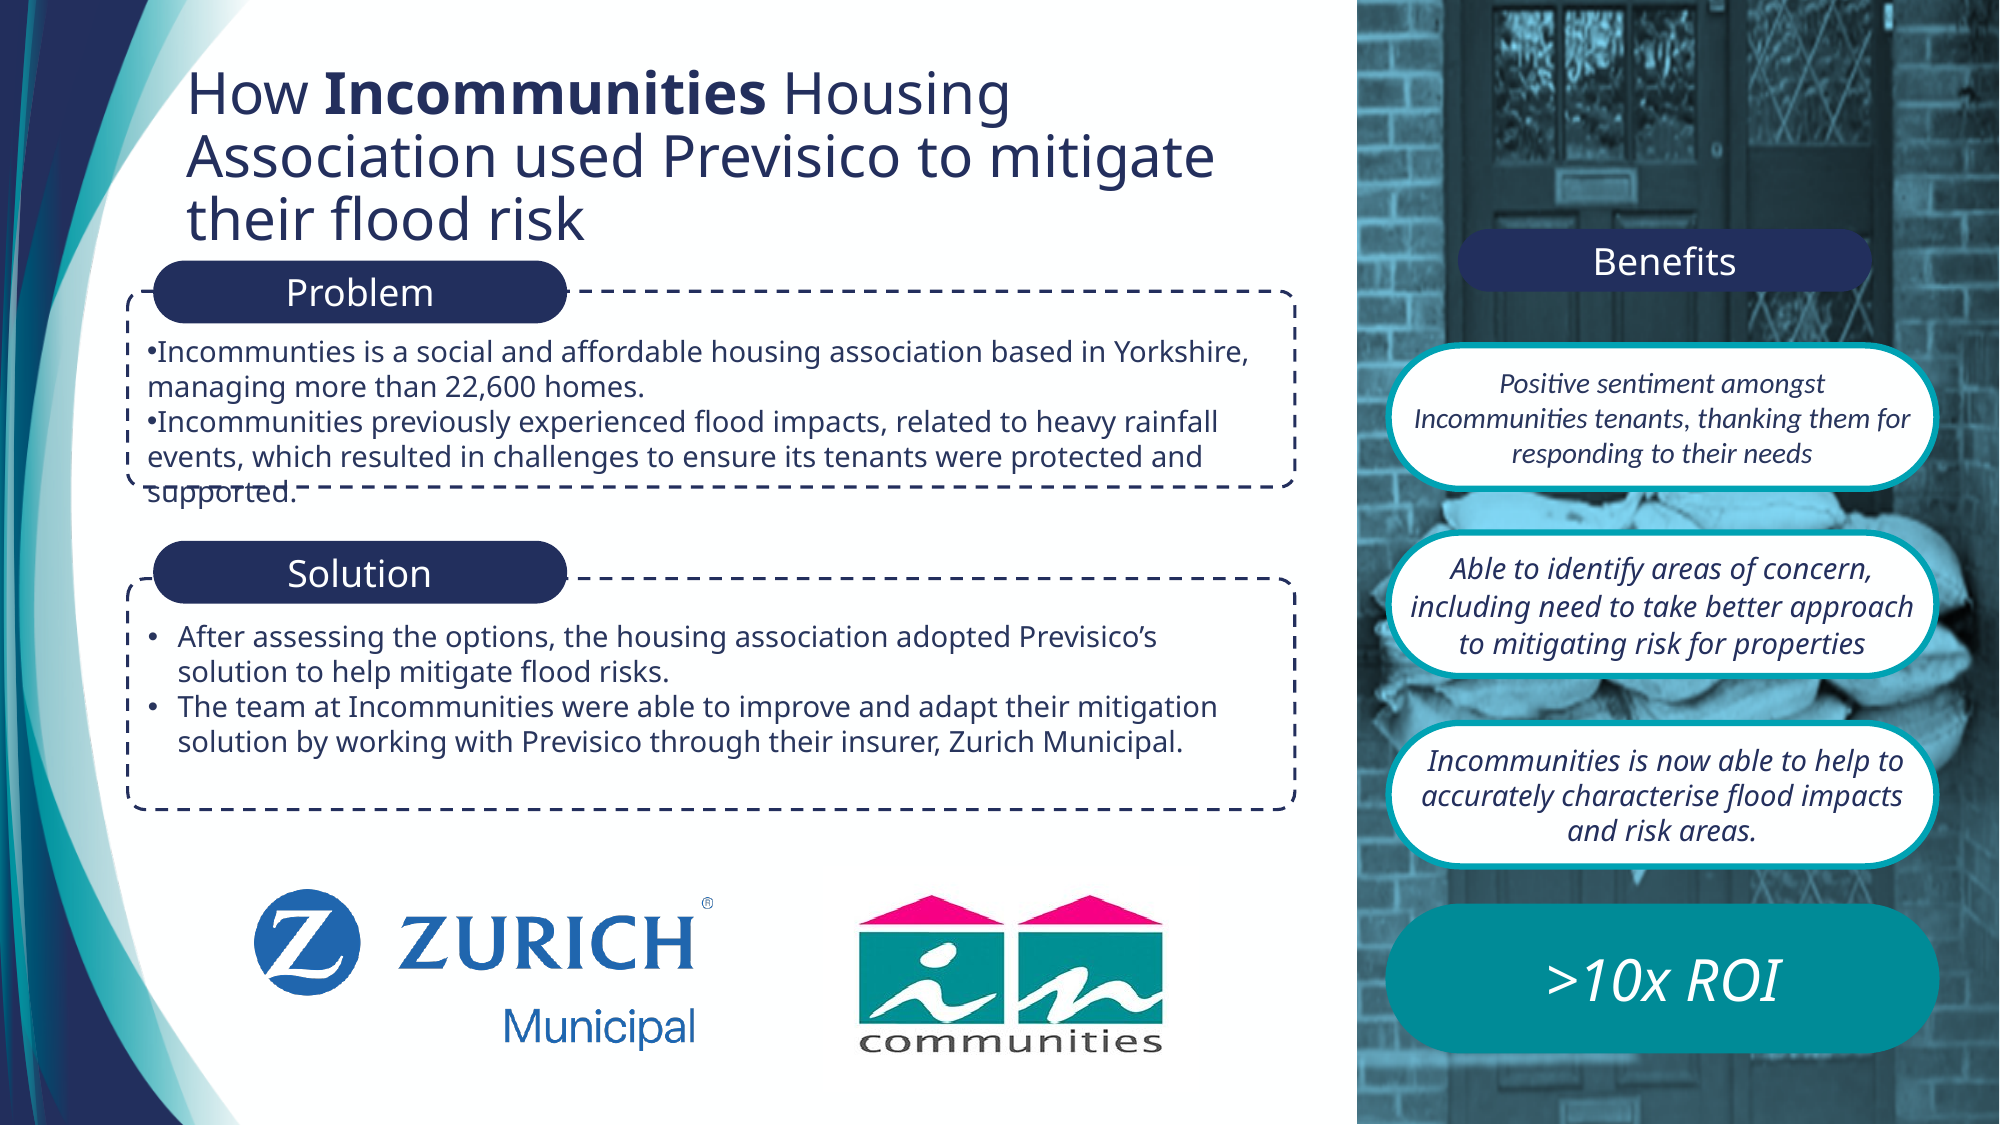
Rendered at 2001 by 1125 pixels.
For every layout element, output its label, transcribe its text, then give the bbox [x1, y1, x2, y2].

picture [0, 0, 713, 1125]
text_box After assessing the options, the housing association adopted Previsico’s solution to help mitigate flood risks. The team at Incommunities were able to improve and adapt their mitigation solution by working with Previsico through their insurer, Zurich Municipal. [126, 577, 1296, 811]
text_box Solution [152, 539, 569, 605]
picture [1357, 0, 2000, 1124]
text_box Problem [152, 259, 569, 325]
text_box Incommunties is a social and affordable housing association based in Yorkshire, managing more than 22,600 homes. Incommunities previously experienced flood impacts, related to heavy rainfall events, which resulted in challenges to ensure its tenants were protected and supported. [126, 290, 1296, 489]
picture [823, 866, 1200, 1092]
title How Incommunities Housing Association used Previsico to mitigate their flood risk [171, 56, 1343, 258]
